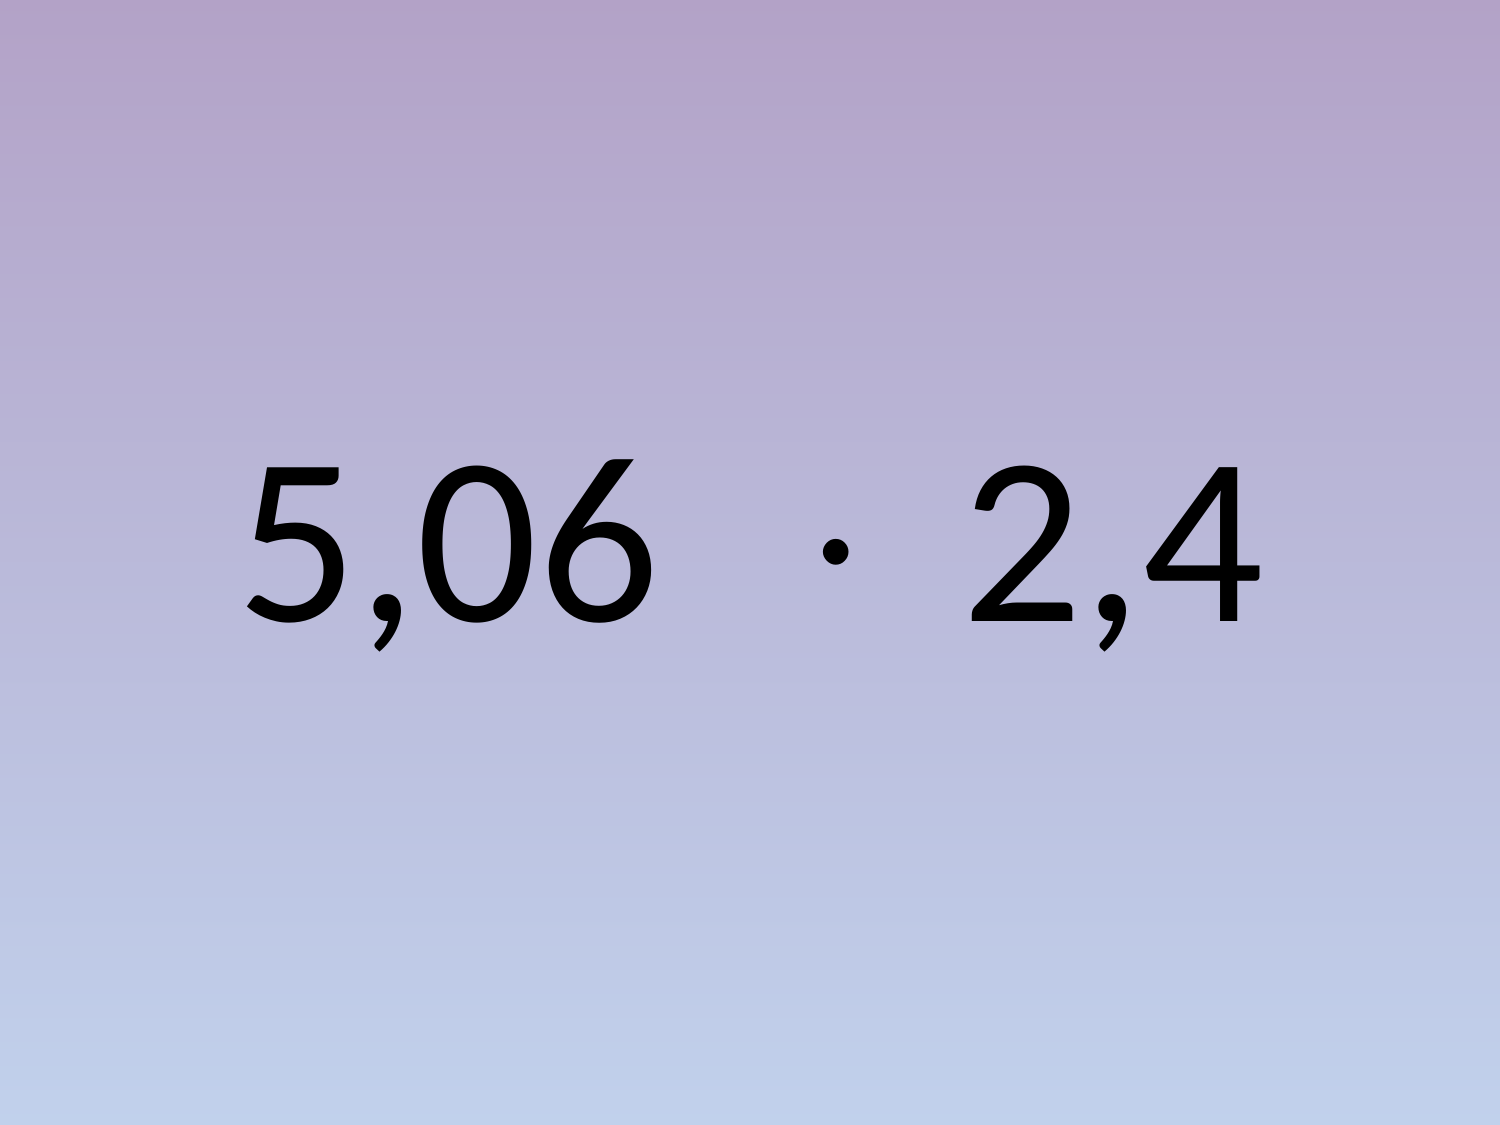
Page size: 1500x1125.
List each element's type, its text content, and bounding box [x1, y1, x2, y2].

text_box 5,06  2,4 [221, 374, 1279, 678]
